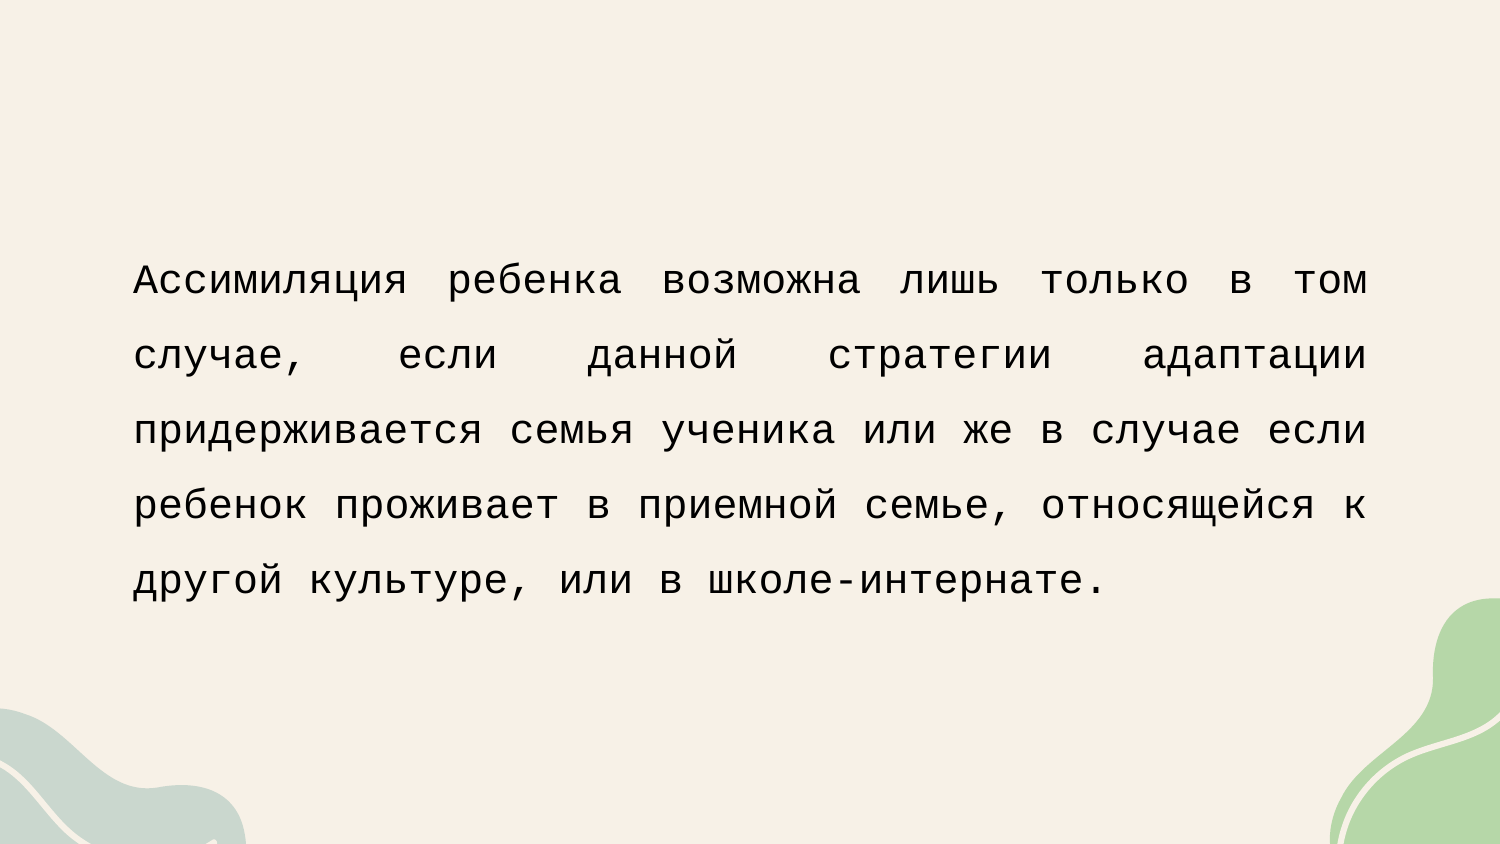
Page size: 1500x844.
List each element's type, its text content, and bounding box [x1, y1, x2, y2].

list Ассимиляция ребенка возможна лишь только в том случае, если данной стратегии адаптации придерживается семья ученика или же в случае если ребенок проживает в приемной семье, относящейся к другой культуре, или в школе-интернате. [118, 212, 1382, 546]
